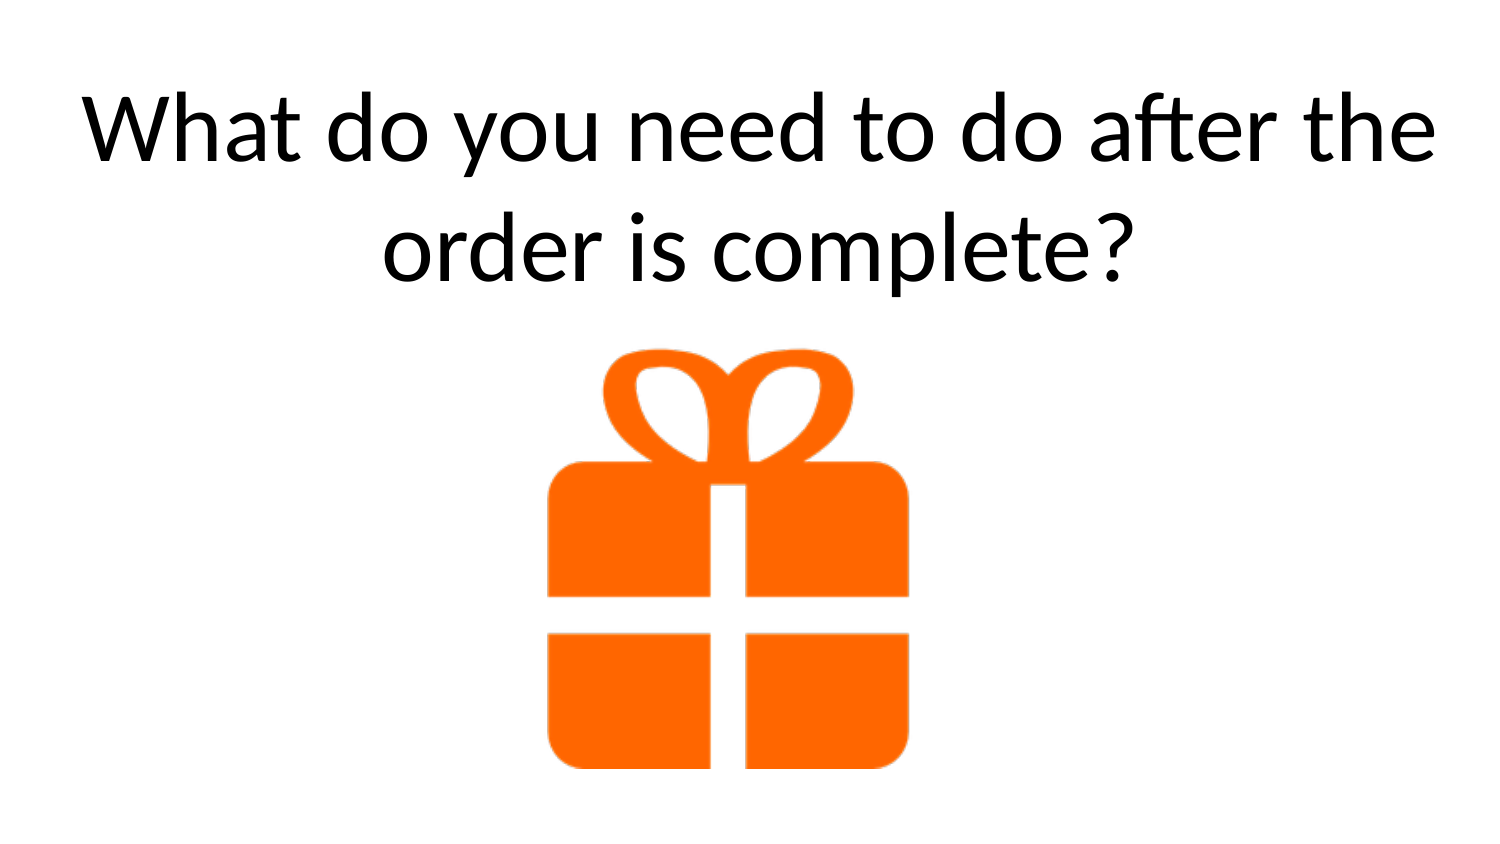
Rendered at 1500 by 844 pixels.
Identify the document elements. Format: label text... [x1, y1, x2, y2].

picture [493, 335, 941, 769]
text_box What do you need to do after the order is complete? [34, 89, 1487, 274]
